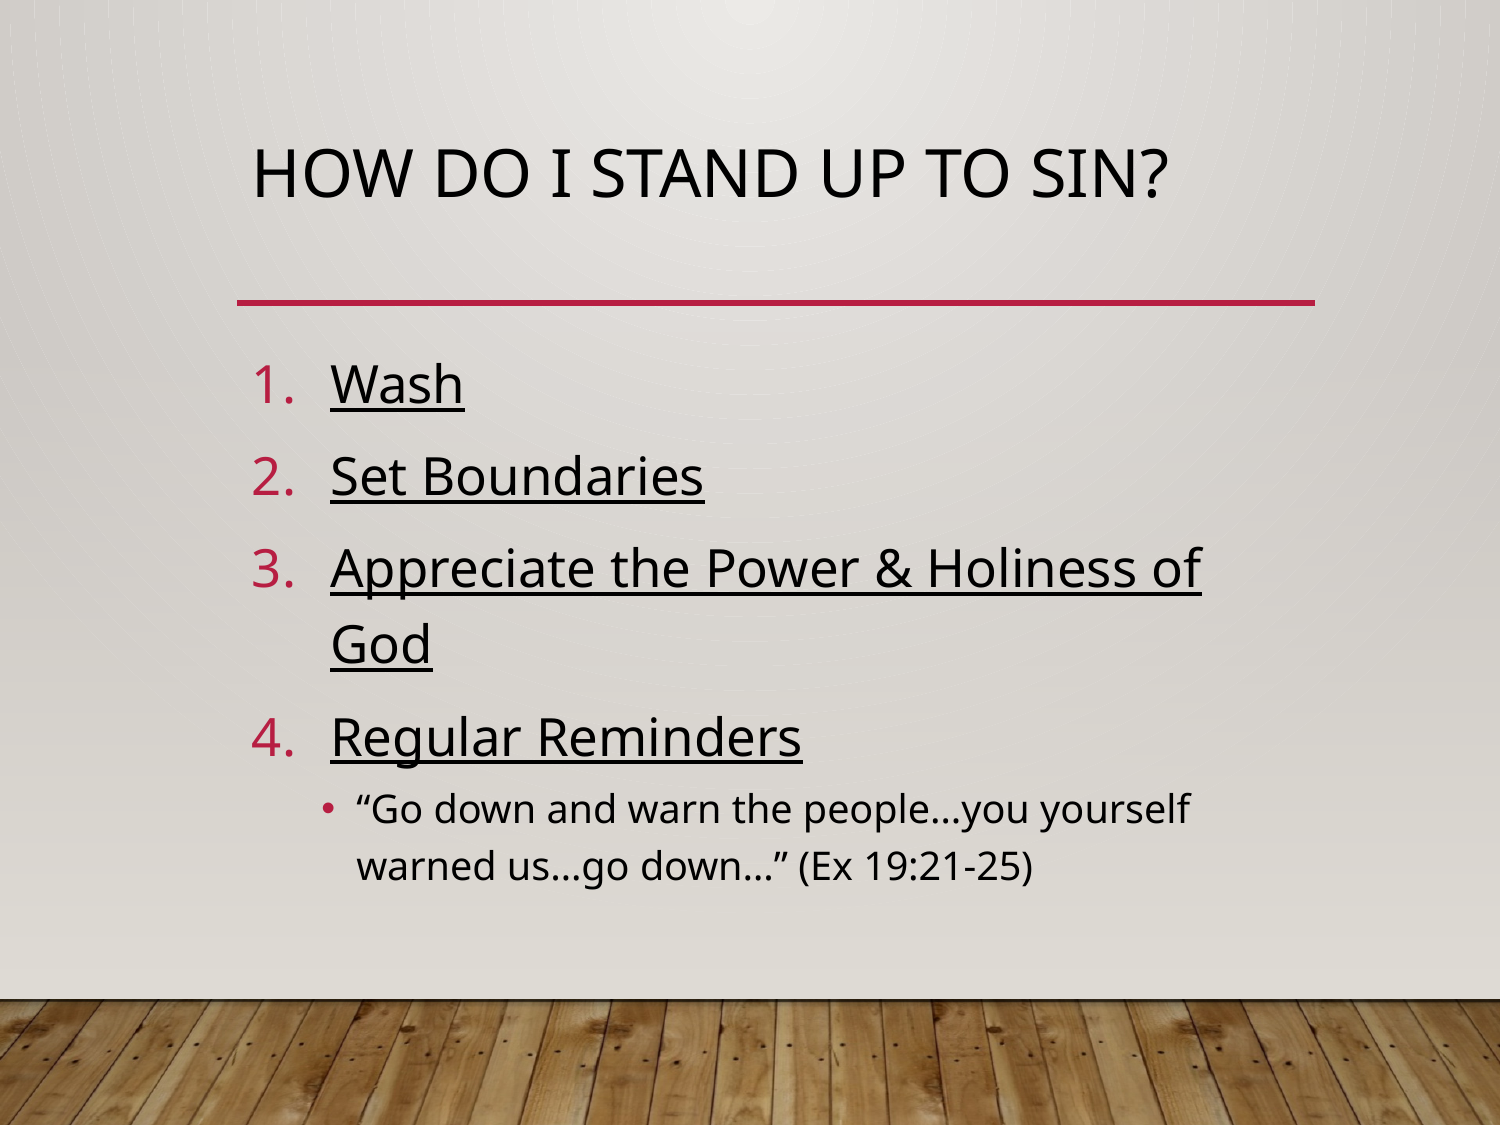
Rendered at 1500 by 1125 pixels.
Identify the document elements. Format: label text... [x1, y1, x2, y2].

list Wash Set Boundaries Appreciate the Power & Holiness of God Regular Reminders “Go down and warn the people…you yourself warned us…go down…” (Ex 19:21-25) [236, 330, 1315, 897]
picture [0, 999, 1500, 1125]
title How Do I Stand Up to Sin? [236, 131, 1315, 305]
